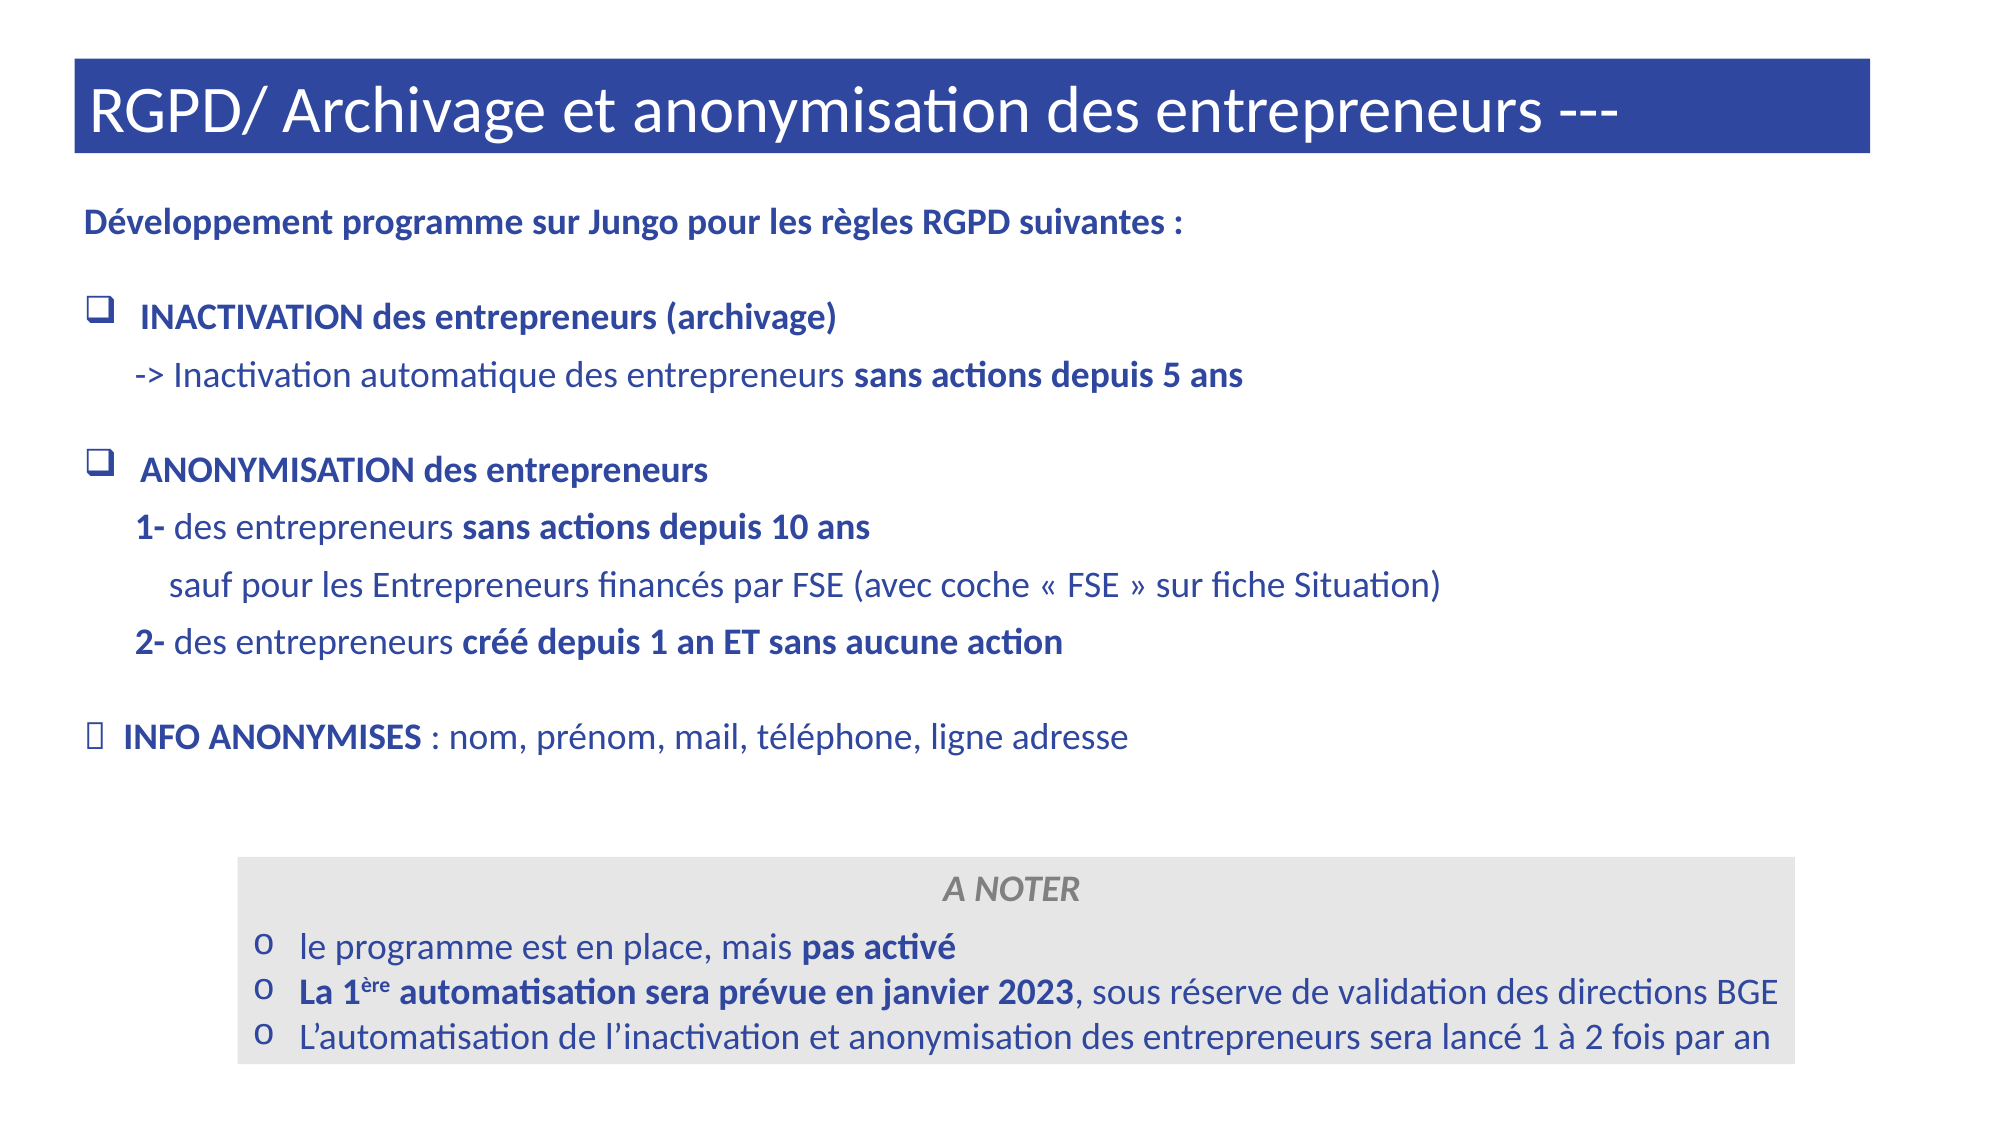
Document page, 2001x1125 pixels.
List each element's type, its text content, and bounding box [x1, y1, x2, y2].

text_box Développement programme sur Jungo pour les règles RGPD suivantes : INACTIVATION des entrepreneurs (archivage) -> Inactivation automatique des entrepreneurs sans actions depuis 5 ans ANONYMISATION des entrepreneurs 1- des entrepreneurs sans actions depuis 10 ans sauf pour les Entrepreneurs financés par FSE (avec coche « FSE » sur fiche Situation) 2- des entrepreneurs créé depuis 1 an ET sans aucune action  INFO ANONYMISES : nom, prénom, mail, téléphone, ligne adresse [69, 189, 1876, 765]
text_box RGPD/ Archivage et anonymisation des entrepreneurs --- [74, 58, 1871, 154]
text_box A NOTER le programme est en place, mais pas activé La 1ère automatisation sera prévue en janvier 2023, sous réserve de validation des directions BGE L’automatisation de l’inactivation et anonymisation des entrepreneurs sera lancé 1 à 2 fois par an [237, 856, 1795, 1065]
